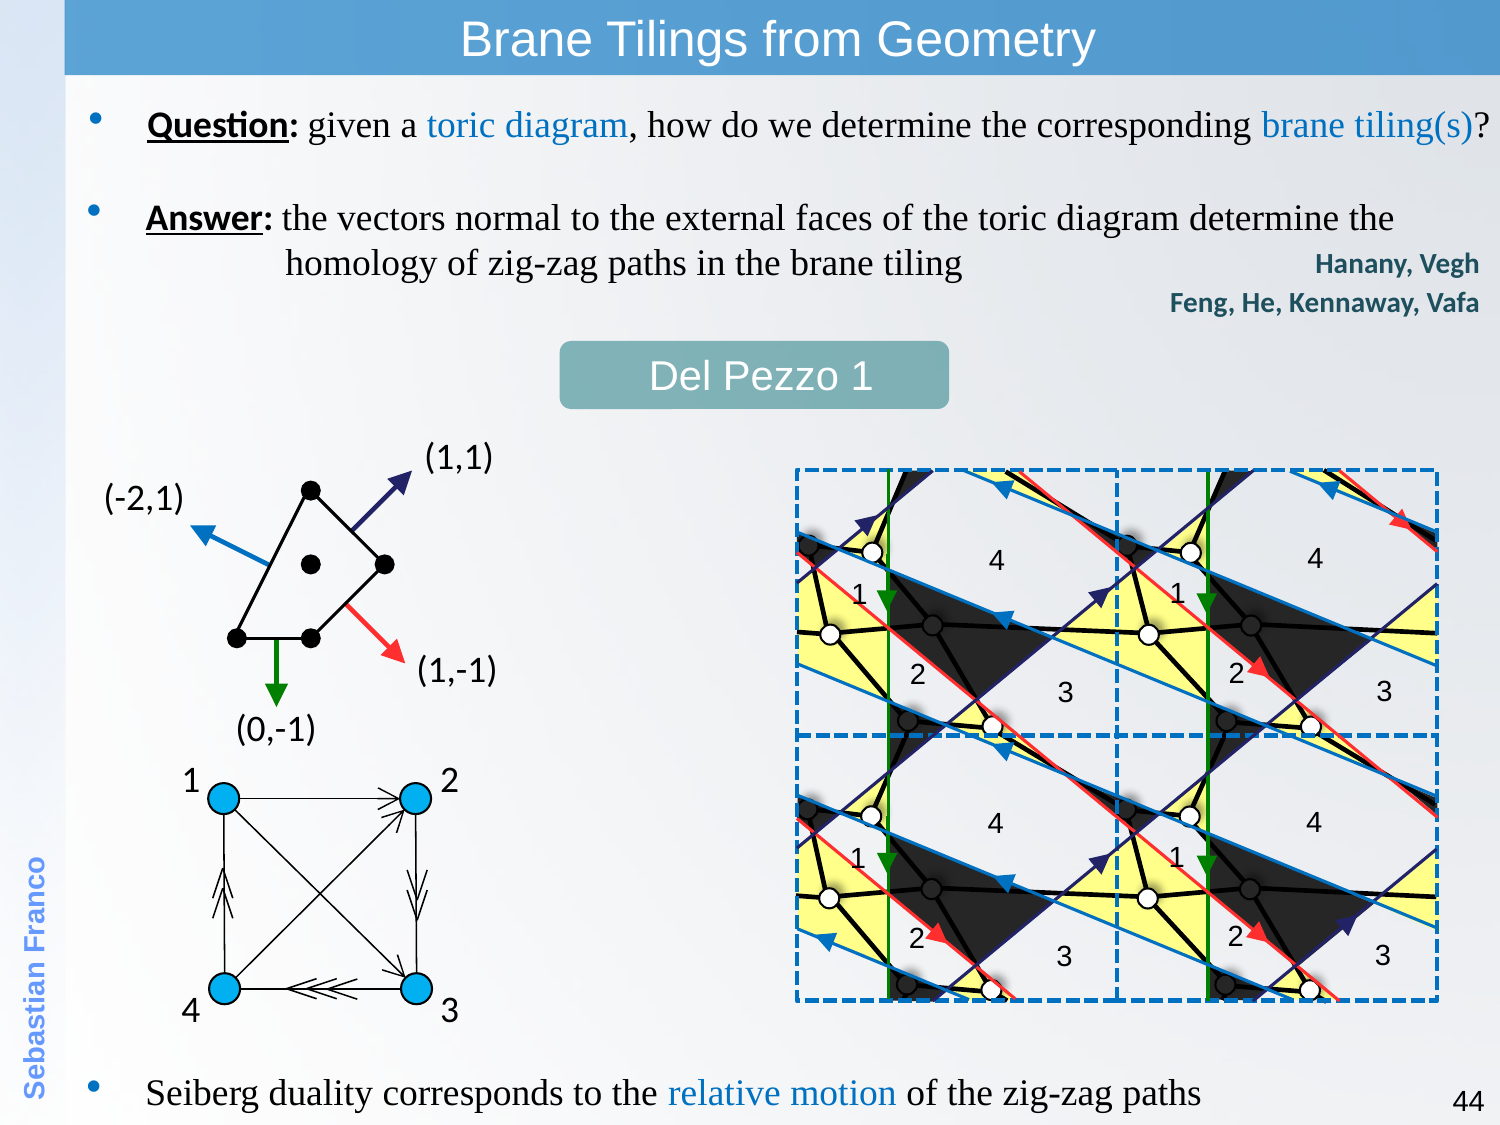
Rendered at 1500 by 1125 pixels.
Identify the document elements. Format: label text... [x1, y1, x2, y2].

text_box Brane Tilings from Geometry [166, 0, 1391, 75]
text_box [189, 525, 222, 566]
text_box (1,-1) [398, 637, 516, 713]
text_box [63, 0, 1500, 77]
text_box Del Pezzo 1 [130, 341, 1393, 406]
text_box Feng, He, Kennaway, Vafa [875, 276, 1495, 339]
text_box (1,1) [400, 424, 518, 500]
text_box [560, 406, 949, 412]
footer Sebastian Franco [7, 639, 83, 1116]
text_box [132, 747, 508, 1053]
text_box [227, 481, 394, 648]
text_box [834, 532, 1408, 981]
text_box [344, 602, 406, 664]
text_box Hanany, Vegh [556, 237, 1495, 300]
text_box (-2,1) [85, 466, 203, 541]
text_box Answer: the vectors normal to the external faces of the toric diagram determine the homology of zig-zag paths in the brane tiling [73, 185, 1469, 260]
text_box (0,-1) [217, 696, 335, 745]
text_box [796, 470, 1439, 1000]
text_box Seiberg duality corresponds to the relative motion of the zig-zag paths [73, 1060, 1500, 1125]
text_box Question: given a toric diagram, how do we determine the corresponding brane tiling(s)? [75, 92, 1500, 168]
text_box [350, 470, 413, 532]
